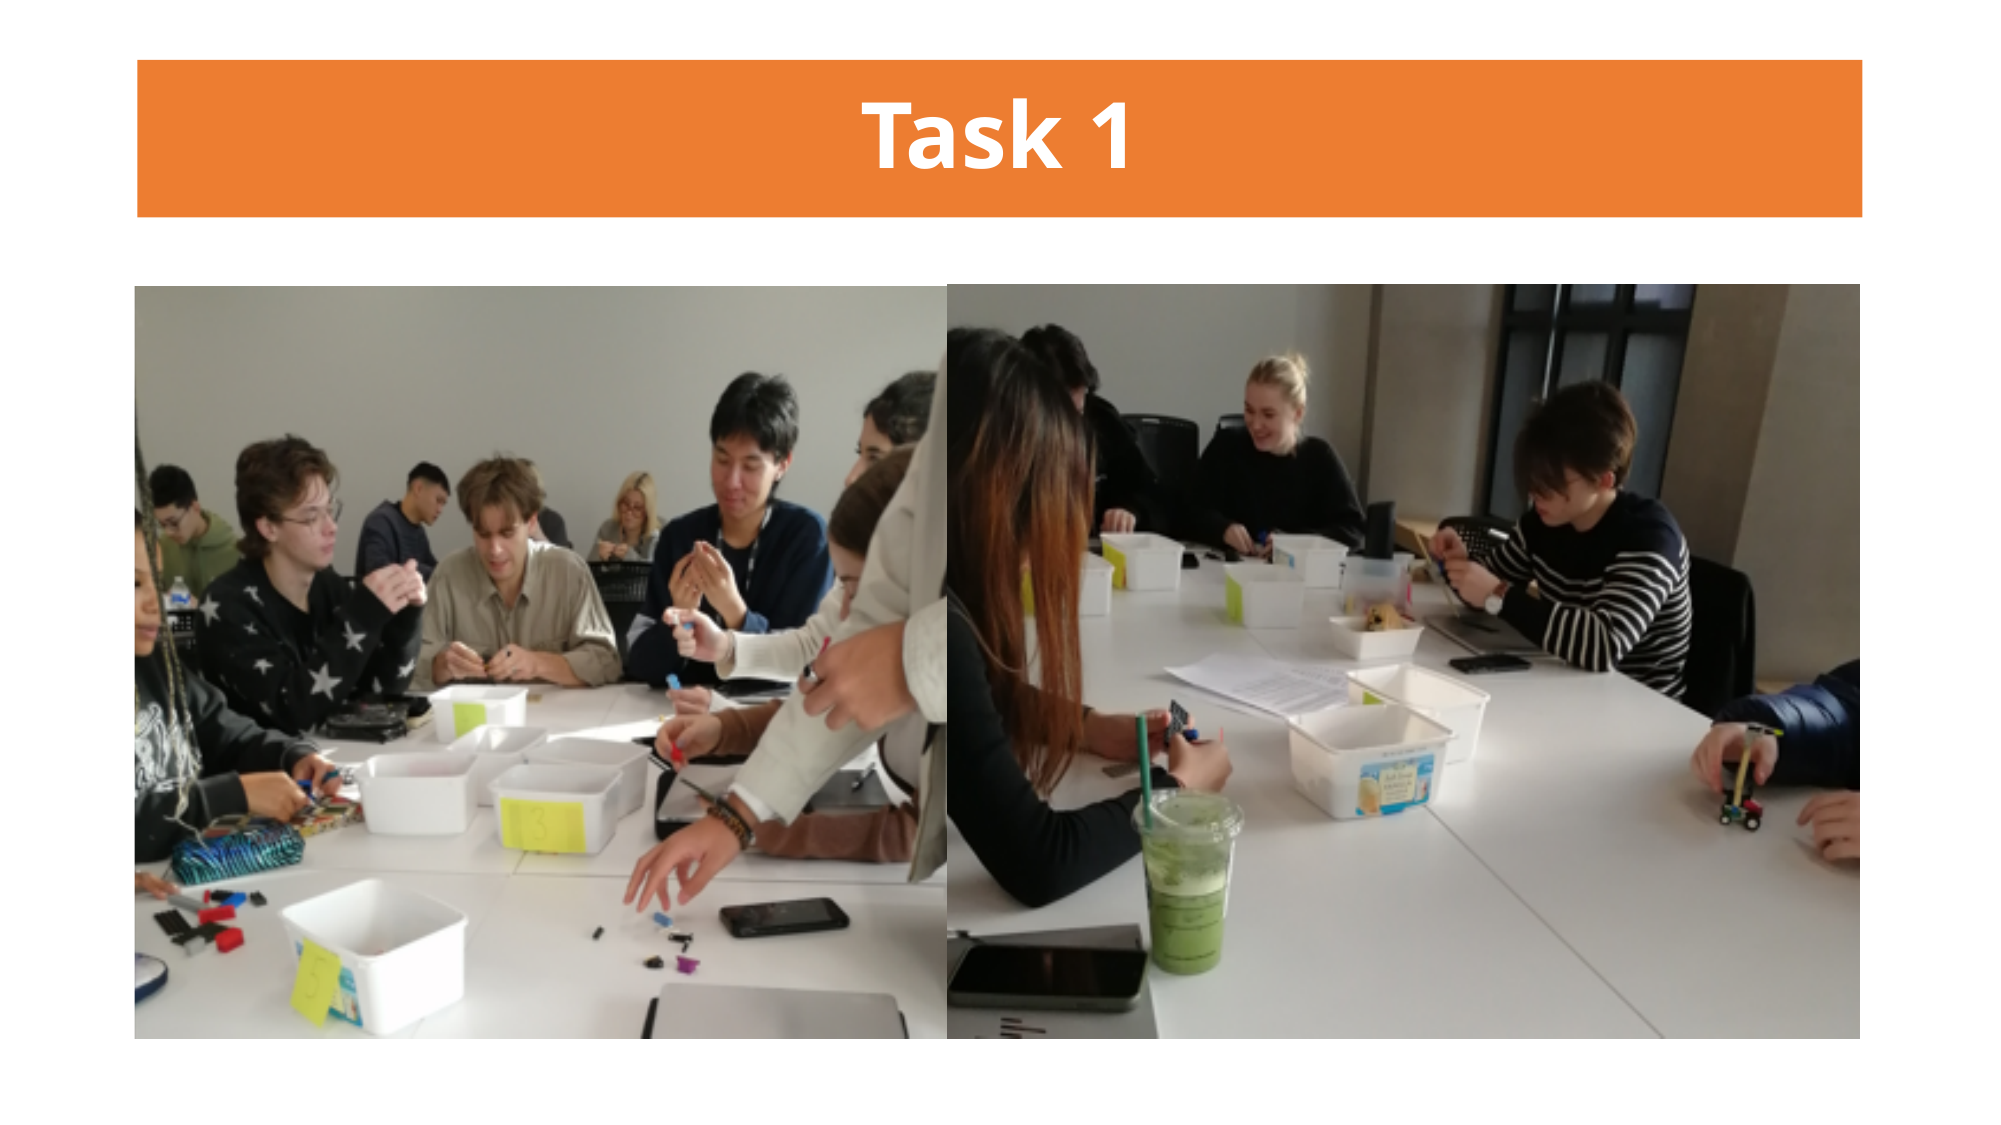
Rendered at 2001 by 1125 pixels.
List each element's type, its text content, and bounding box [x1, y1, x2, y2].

title Task 1 [137, 59, 1863, 218]
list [134, 286, 947, 1039]
picture [947, 284, 1860, 1039]
